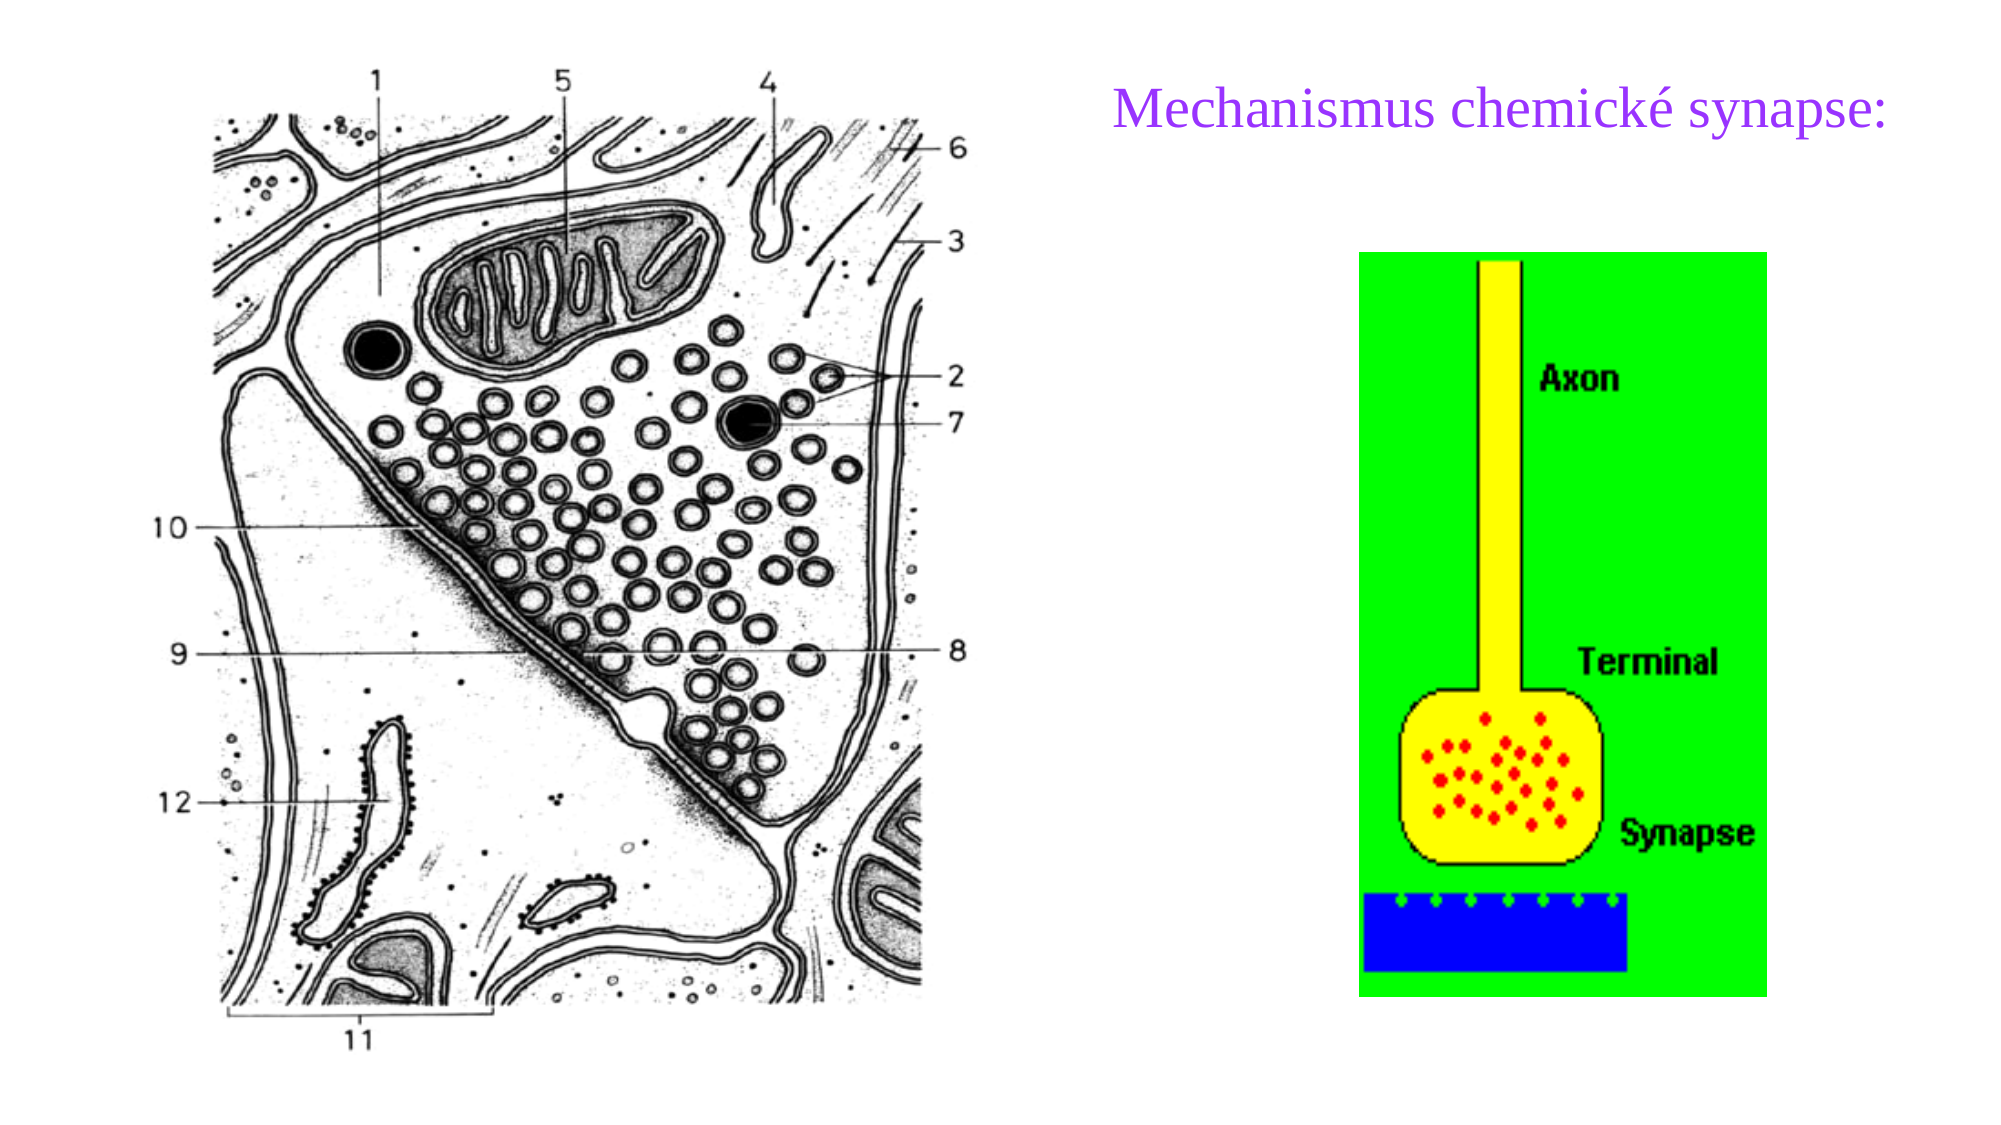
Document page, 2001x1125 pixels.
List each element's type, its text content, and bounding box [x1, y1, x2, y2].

picture [1359, 252, 1767, 997]
picture [147, 6, 1034, 1119]
text_box Mechanismus chemické synapse: [1097, 61, 1929, 147]
